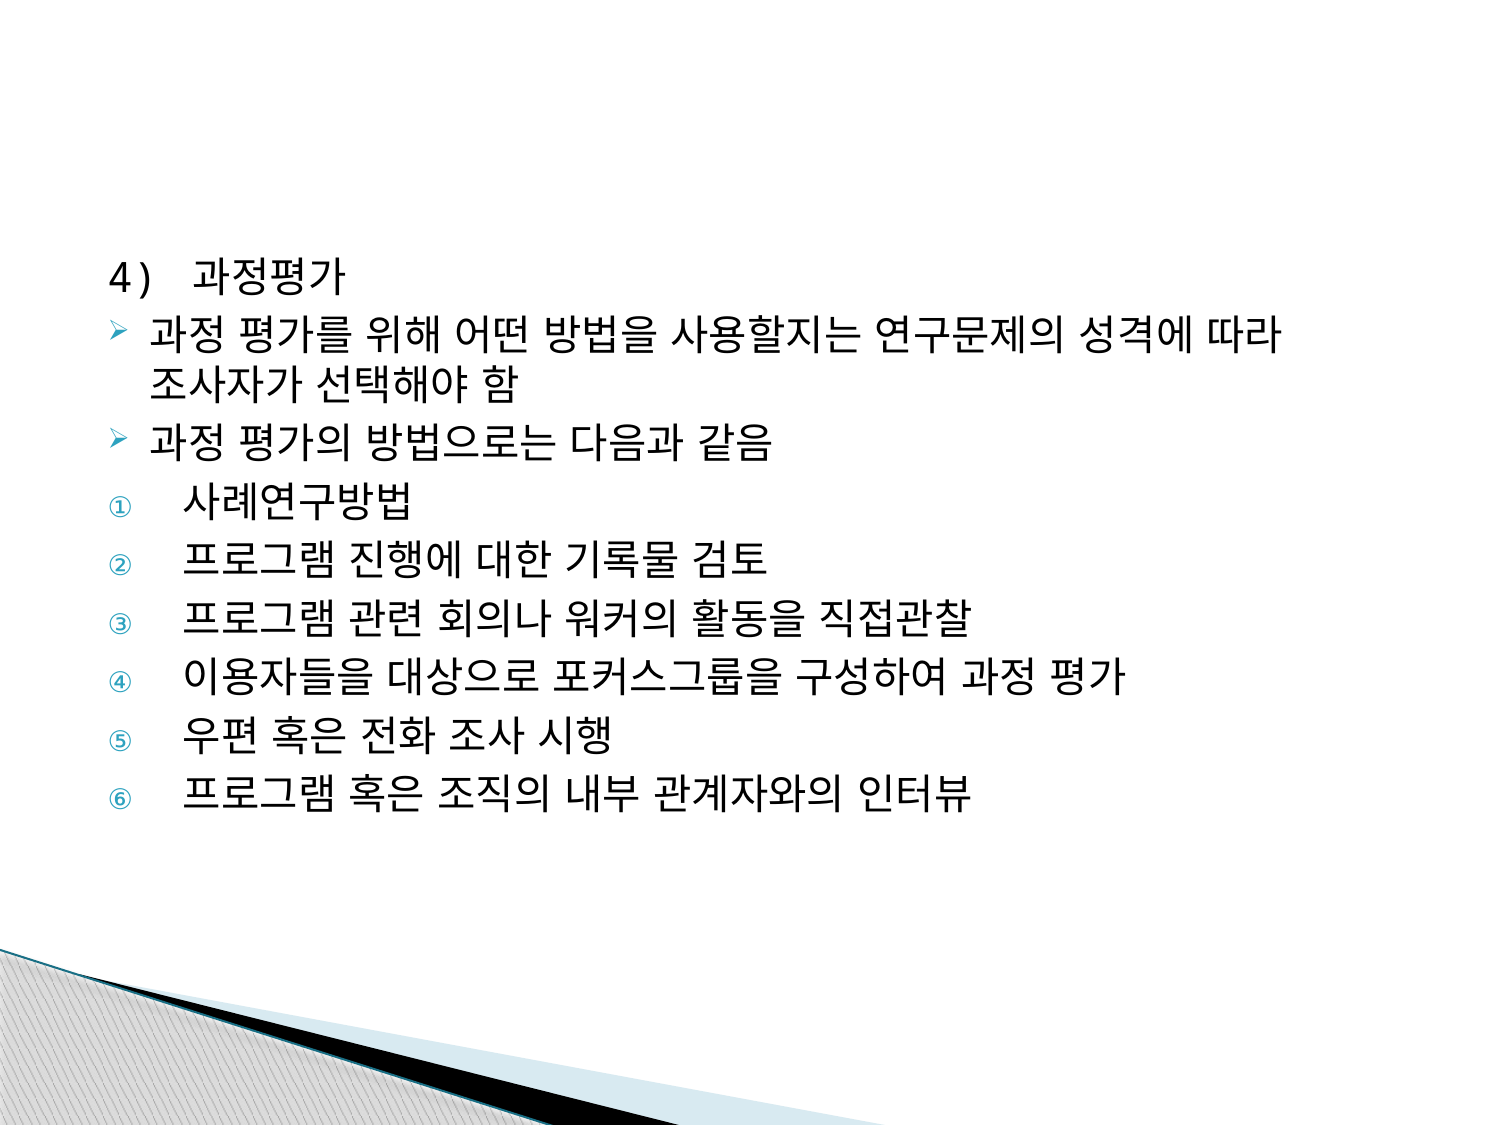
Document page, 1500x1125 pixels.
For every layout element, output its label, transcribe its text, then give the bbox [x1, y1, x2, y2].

list 4) 과정평가 과정 평가를 위해 어떤 방법을 사용할지는 연구문제의 성격에 따라 조사자가 선택해야 함 과정 평가의 방법으로는 다음과 같음 사례연구방법 프로그램 진행에 대한 기록물 검토 프로그램 관련 회의나 워커의 활동을 직접관찰 이용자들을 대상으로 포커스그룹을 구성하여 과정 평가 우편 혹은 전화 조사 시행 프로그램 혹은 조직의 내부 관계자와의 인터뷰 [75, 243, 1425, 986]
